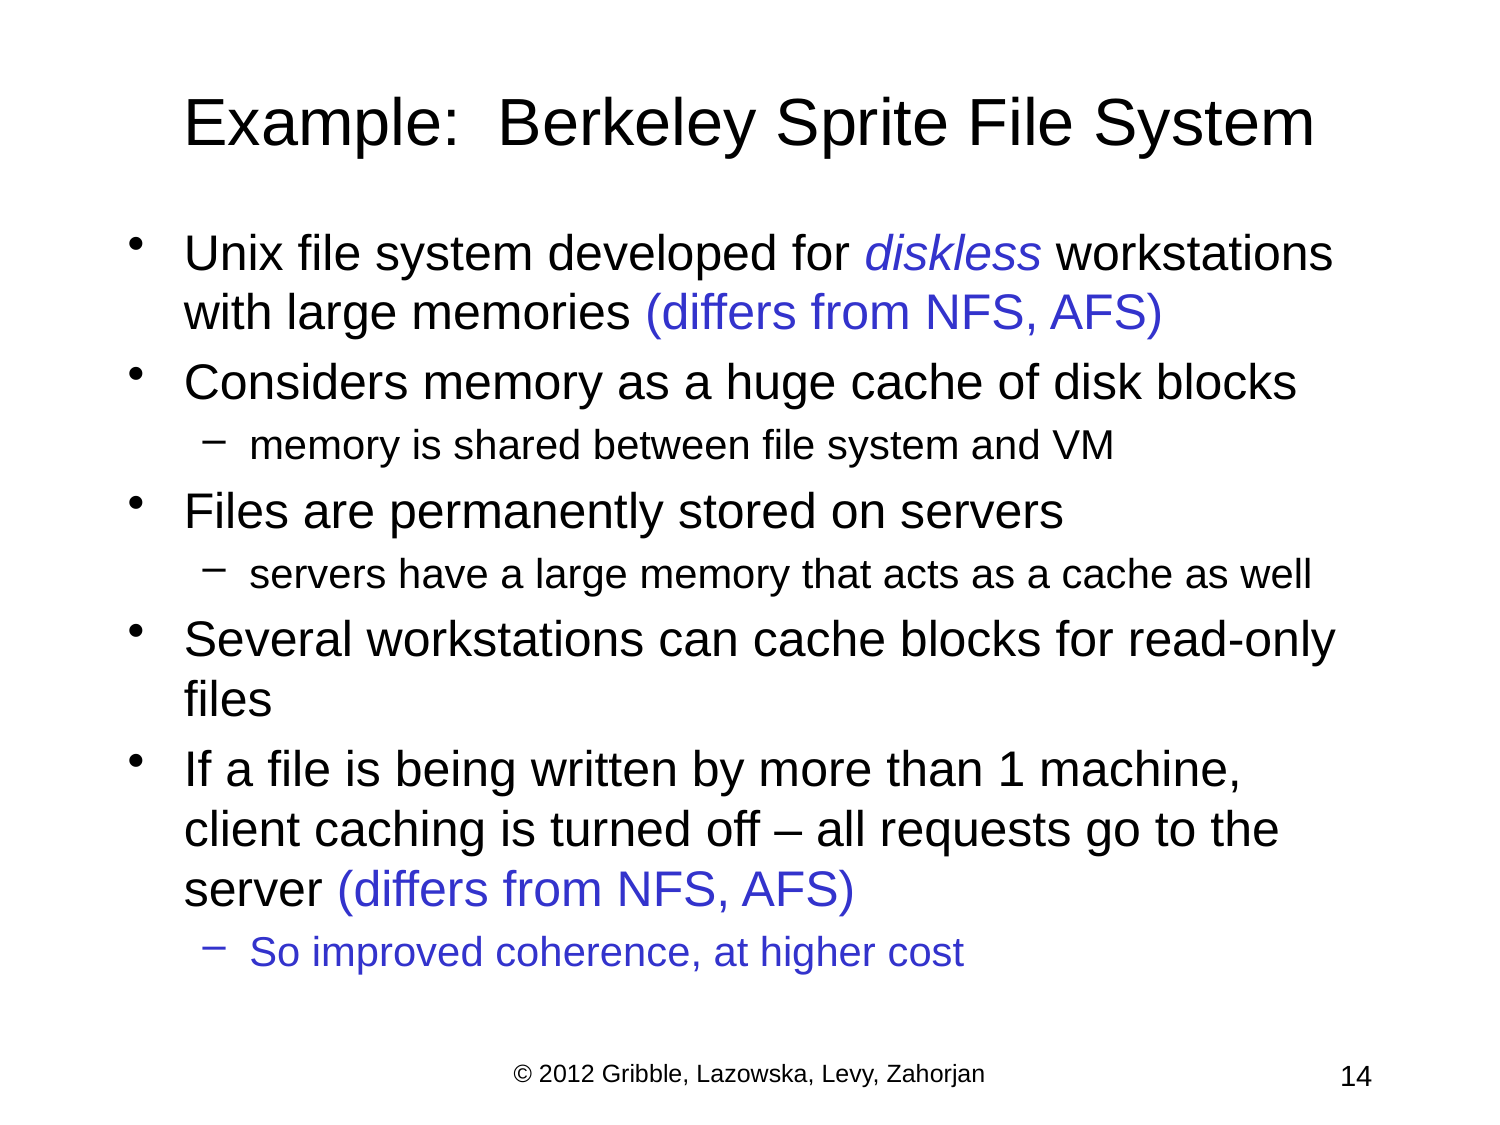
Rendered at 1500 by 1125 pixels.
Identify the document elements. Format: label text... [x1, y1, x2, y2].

slide_number 14 [1074, 1050, 1388, 1100]
list Unix file system developed for diskless workstations with large memories (differs from NFS, AFS) Considers memory as a huge cache of disk blocks memory is shared between file system and VM Files are permanently stored on servers servers have a large memory that acts as a cache as well Several workstations can cache blocks for read-only files If a file is being written by more than 1 machine, client caching is turned off – all requests go to the server (differs from NFS, AFS) So improved coherence, at higher cost [112, 212, 1388, 1025]
footer © 2012 Gribble, Lazowska, Levy, Zahorjan [437, 1050, 1063, 1100]
title Example: Berkeley Sprite File System [112, 62, 1388, 175]
